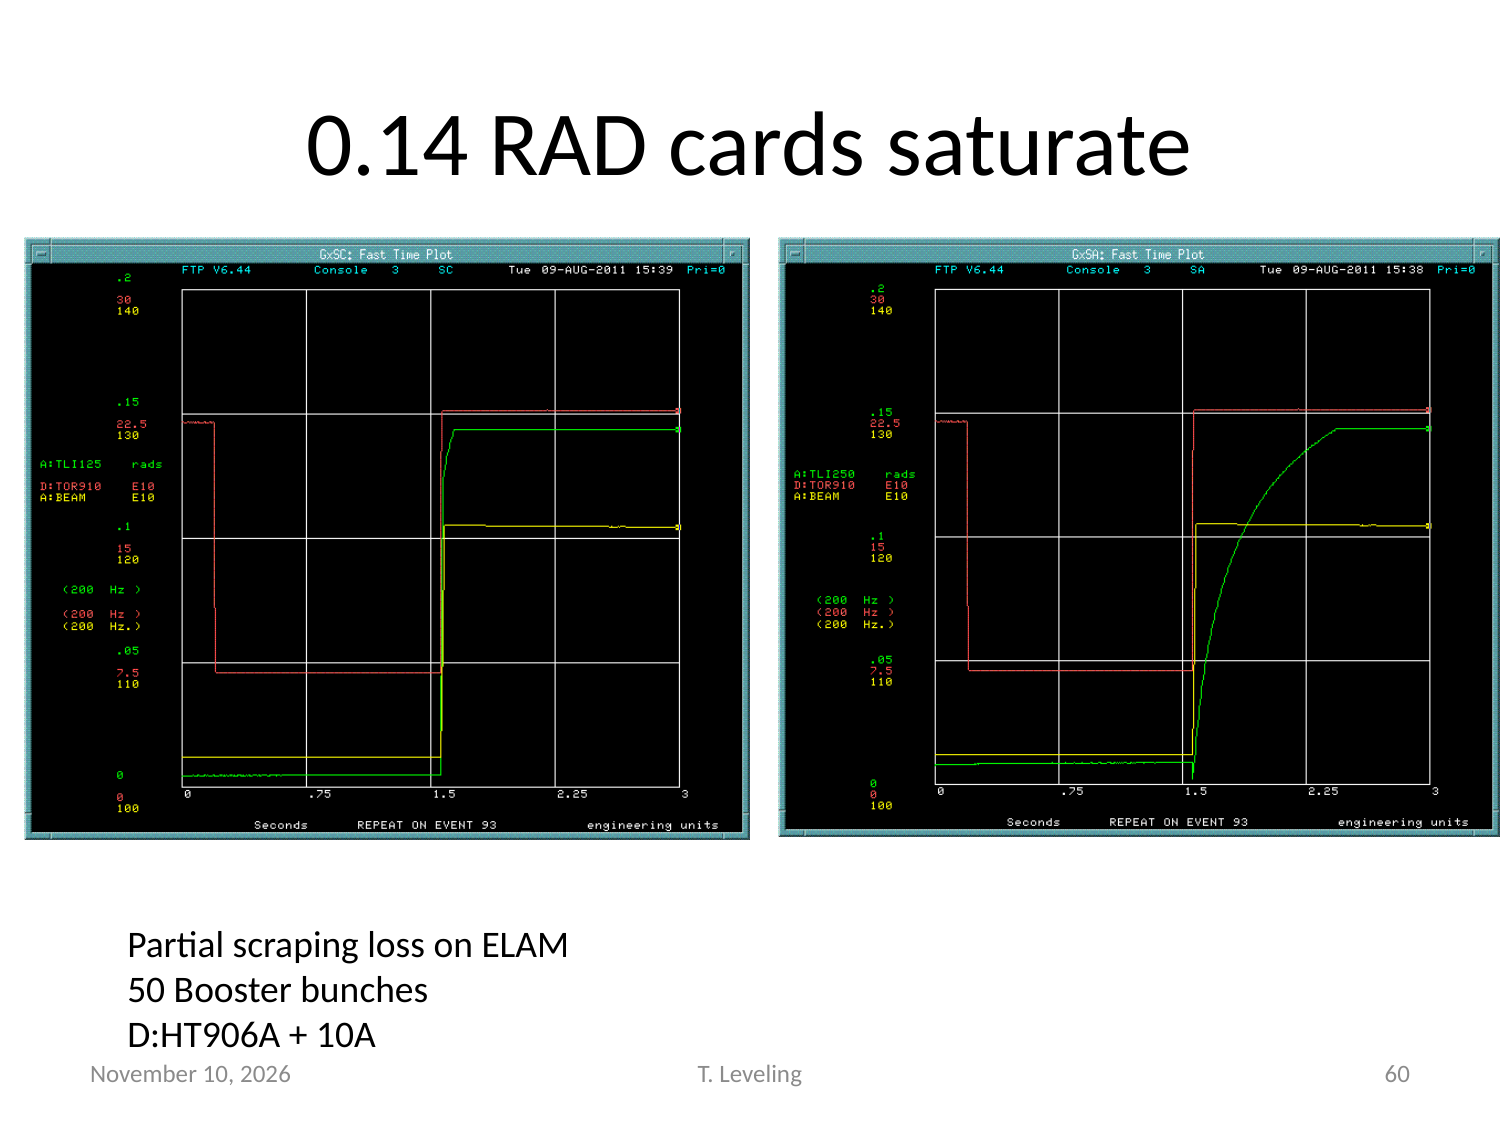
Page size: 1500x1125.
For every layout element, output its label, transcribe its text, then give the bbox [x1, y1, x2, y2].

slide_number 60 [1074, 1042, 1425, 1103]
title 0.14 RAD cards saturate [75, 45, 1425, 233]
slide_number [75, 1042, 425, 1103]
footer T. Leveling [512, 1042, 988, 1103]
text_box Partial scraping loss on ELAM 50 Booster bunches D:HT906A + 10A [112, 912, 850, 1063]
picture [778, 237, 1500, 837]
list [24, 237, 751, 840]
